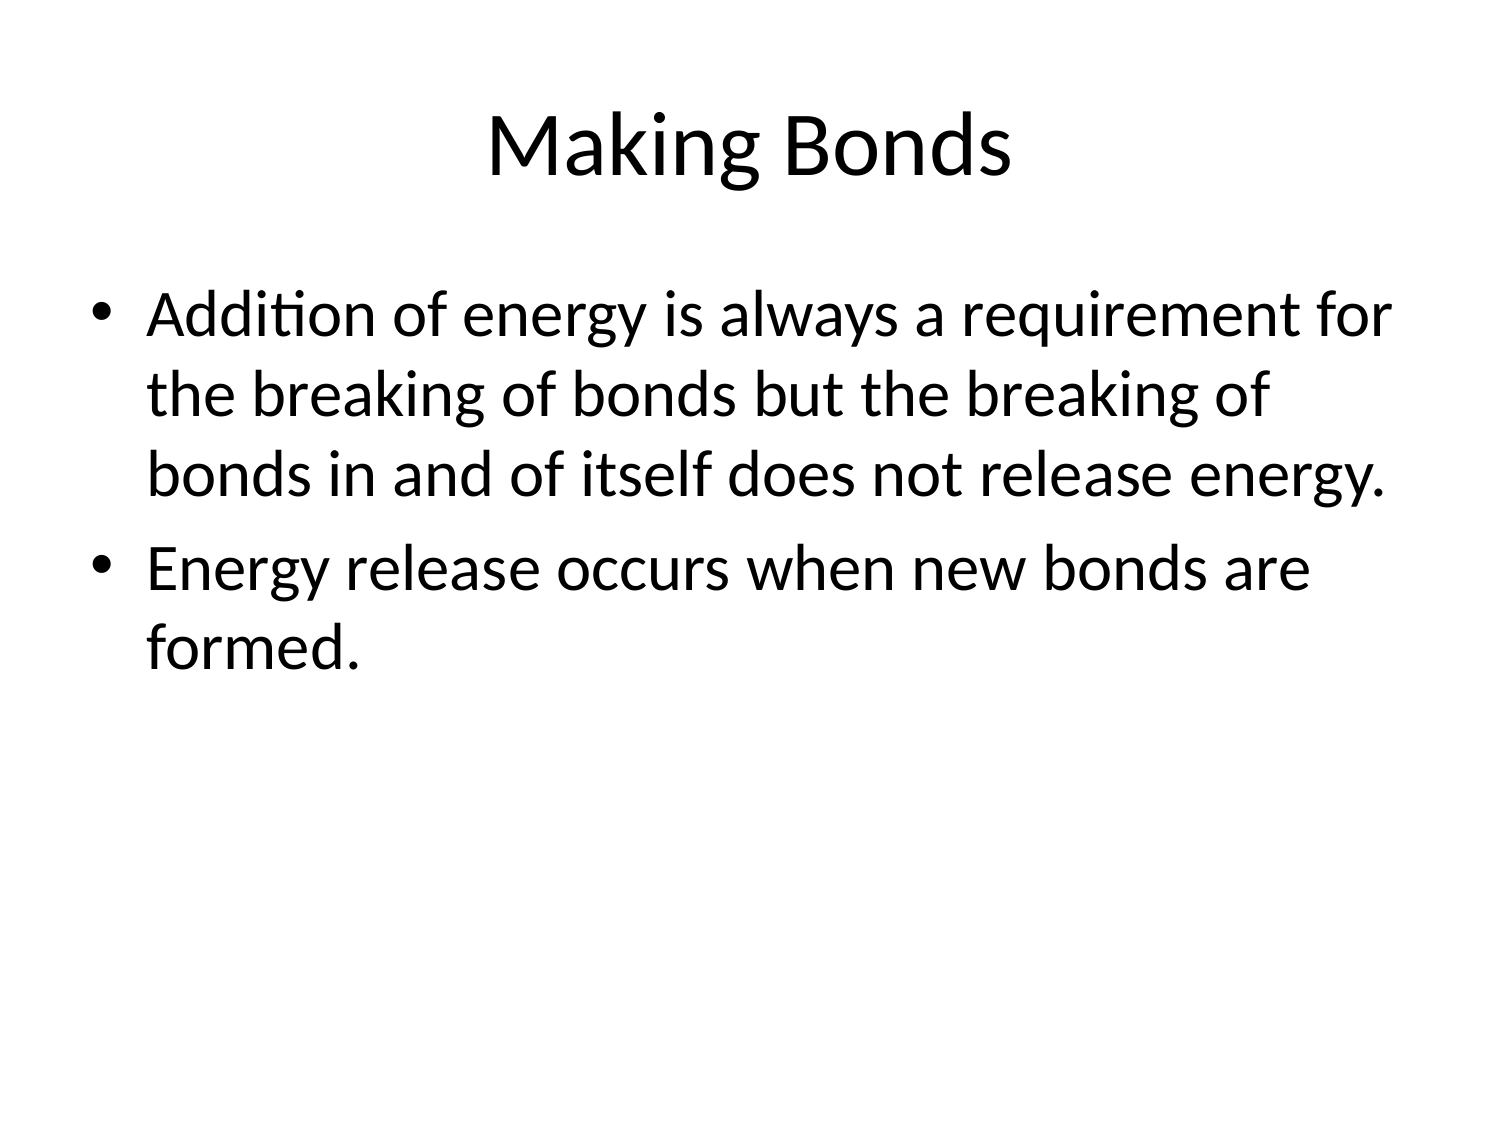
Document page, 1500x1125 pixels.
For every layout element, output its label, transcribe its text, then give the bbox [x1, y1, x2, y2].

list Addition of energy is always a requirement for the breaking of bonds but the breaking of bonds in and of itself does not release energy. Energy release occurs when new bonds are formed. [74, 262, 1426, 1006]
title Making Bonds [74, 44, 1426, 233]
